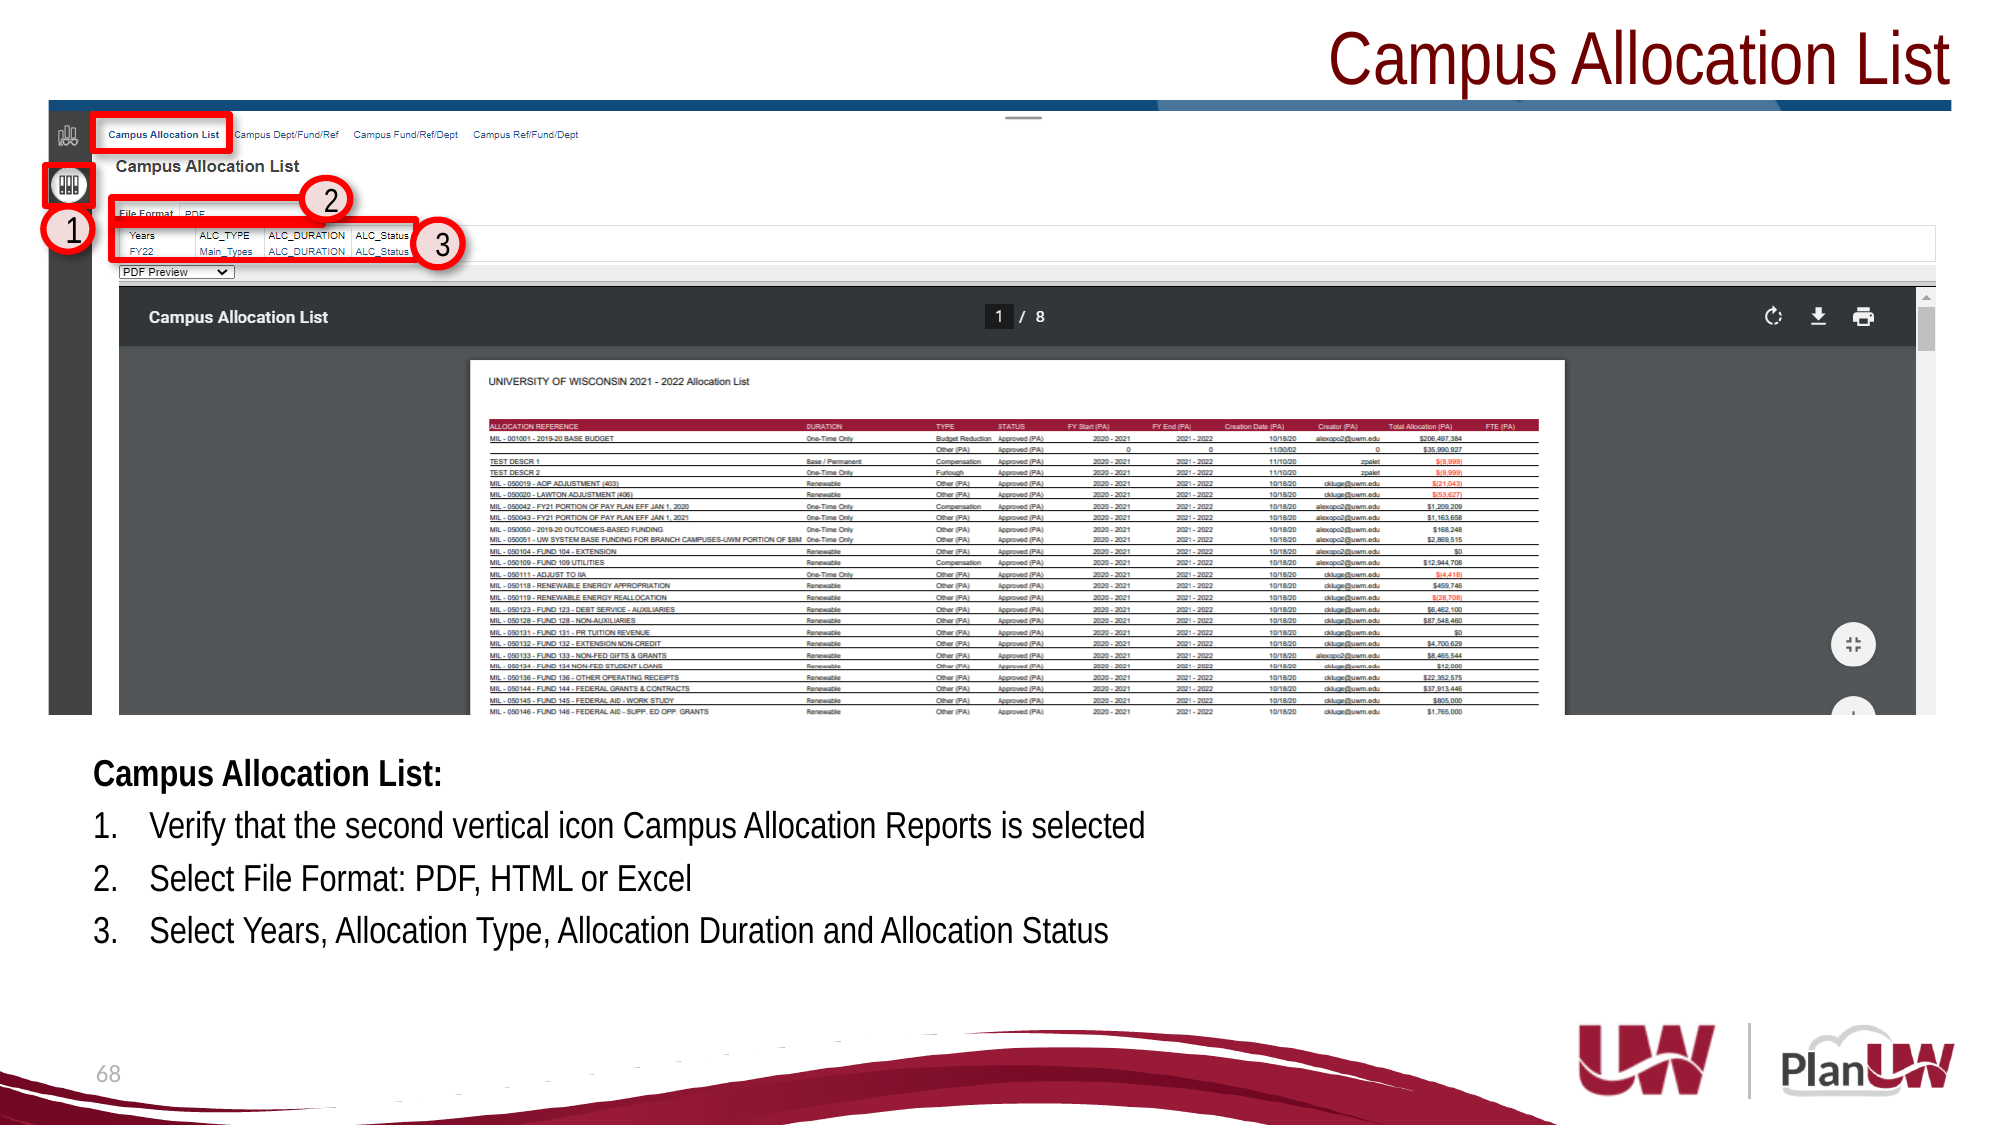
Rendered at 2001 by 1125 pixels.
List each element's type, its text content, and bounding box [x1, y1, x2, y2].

picture [48, 99, 1952, 716]
slide_number 68 [80, 1042, 165, 1103]
picture [1768, 1010, 1961, 1103]
picture [0, 988, 1723, 1125]
text_box Campus Allocation List [0, 9, 1967, 100]
text_box Campus Allocation List: Verify that the second vertical icon Campus Allocation Reports is selected Select File Format: PDF, HTML or Excel Select Years, Allocation Type, Allocation Duration and Allocation Status [78, 741, 1316, 1011]
